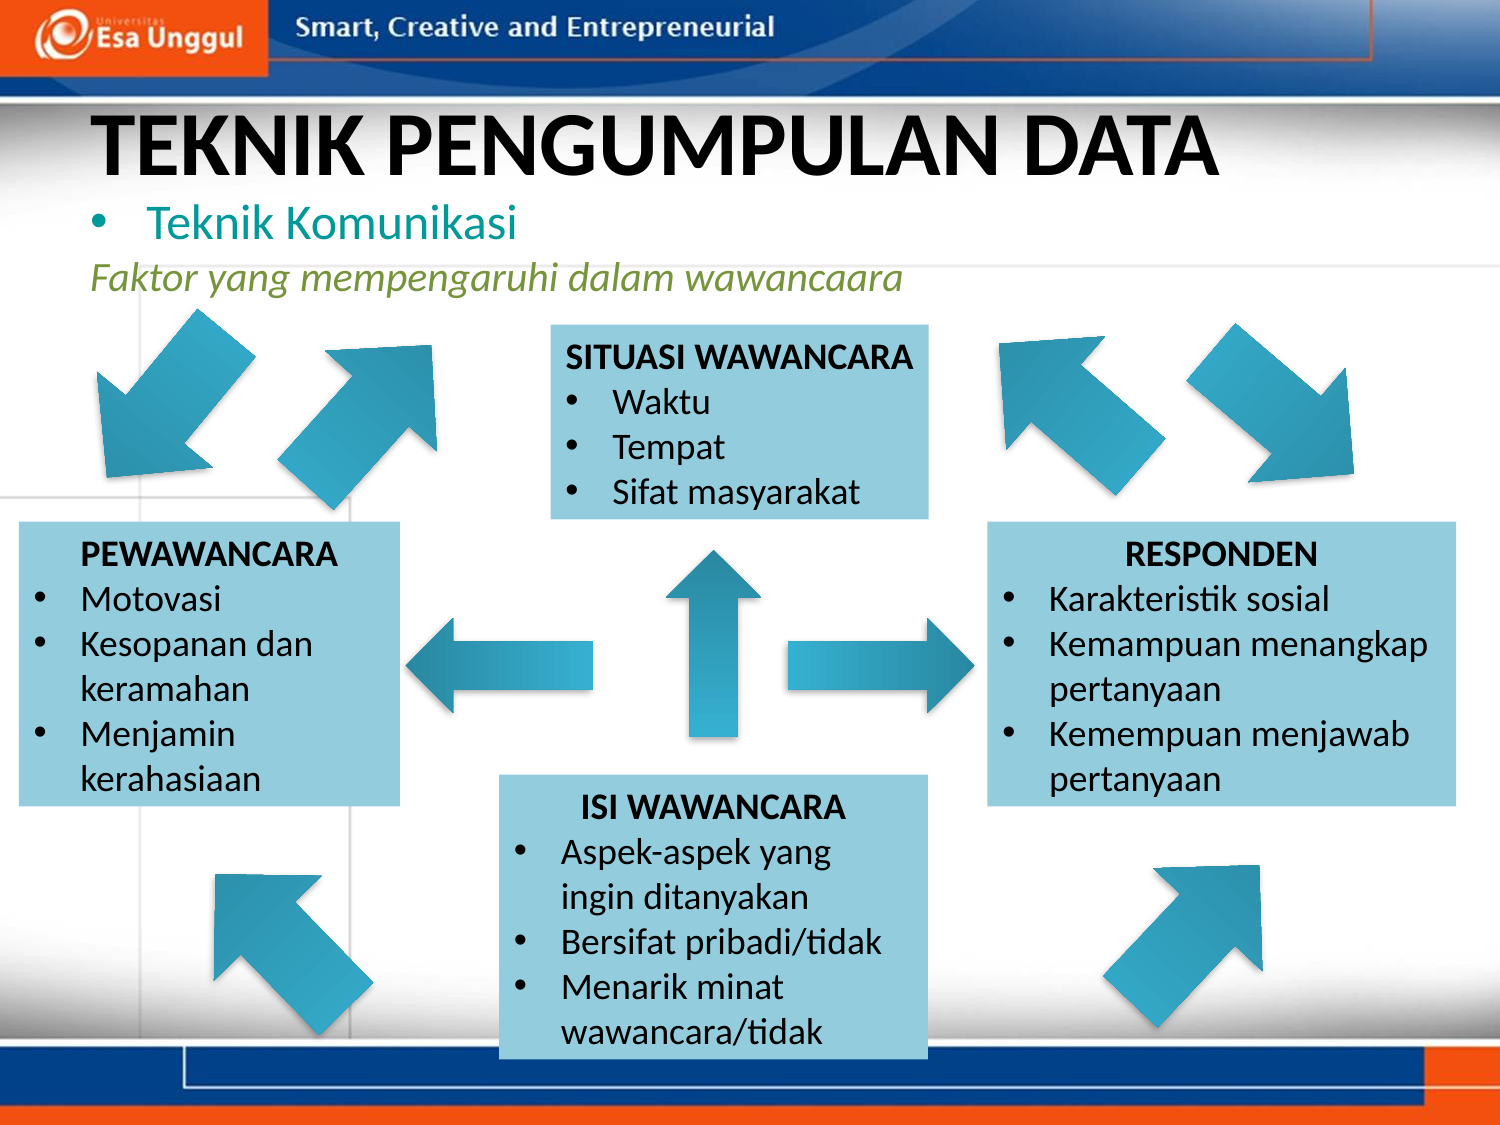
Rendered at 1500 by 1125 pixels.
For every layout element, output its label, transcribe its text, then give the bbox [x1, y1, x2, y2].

text_box SITUASI WAWANCARA Waktu Tempat Sifat masyarakat [550, 324, 929, 520]
list Teknik Komunikasi Faktor yang mempengaruhi dalam wawancaara [75, 182, 1500, 925]
title TEKNIK PENGUMPULAN DATA [75, 45, 1425, 182]
text_box [787, 617, 976, 714]
text_box [1186, 323, 1354, 483]
text_box [999, 336, 1166, 496]
picture [0, 0, 1500, 1125]
text_box [405, 617, 593, 714]
text_box RESPONDEN Karakteristik sosial Kemampuan menangkap pertanyaan Kemempuan menjawab pertanyaan [987, 521, 1457, 807]
text_box [665, 549, 762, 738]
text_box ISI WAWANCARA Aspek-aspek yang ingin ditanyakan Bersifat pribadi/tidak Menarik minat wawancara/tidak [499, 774, 928, 1060]
text_box [213, 874, 374, 1035]
text_box PEWAWANCARA Motovasi Kesopanan dan keramahan Menjamin kerahasiaan [18, 521, 400, 807]
text_box [96, 308, 256, 478]
text_box [1103, 865, 1263, 1028]
text_box [277, 345, 437, 510]
